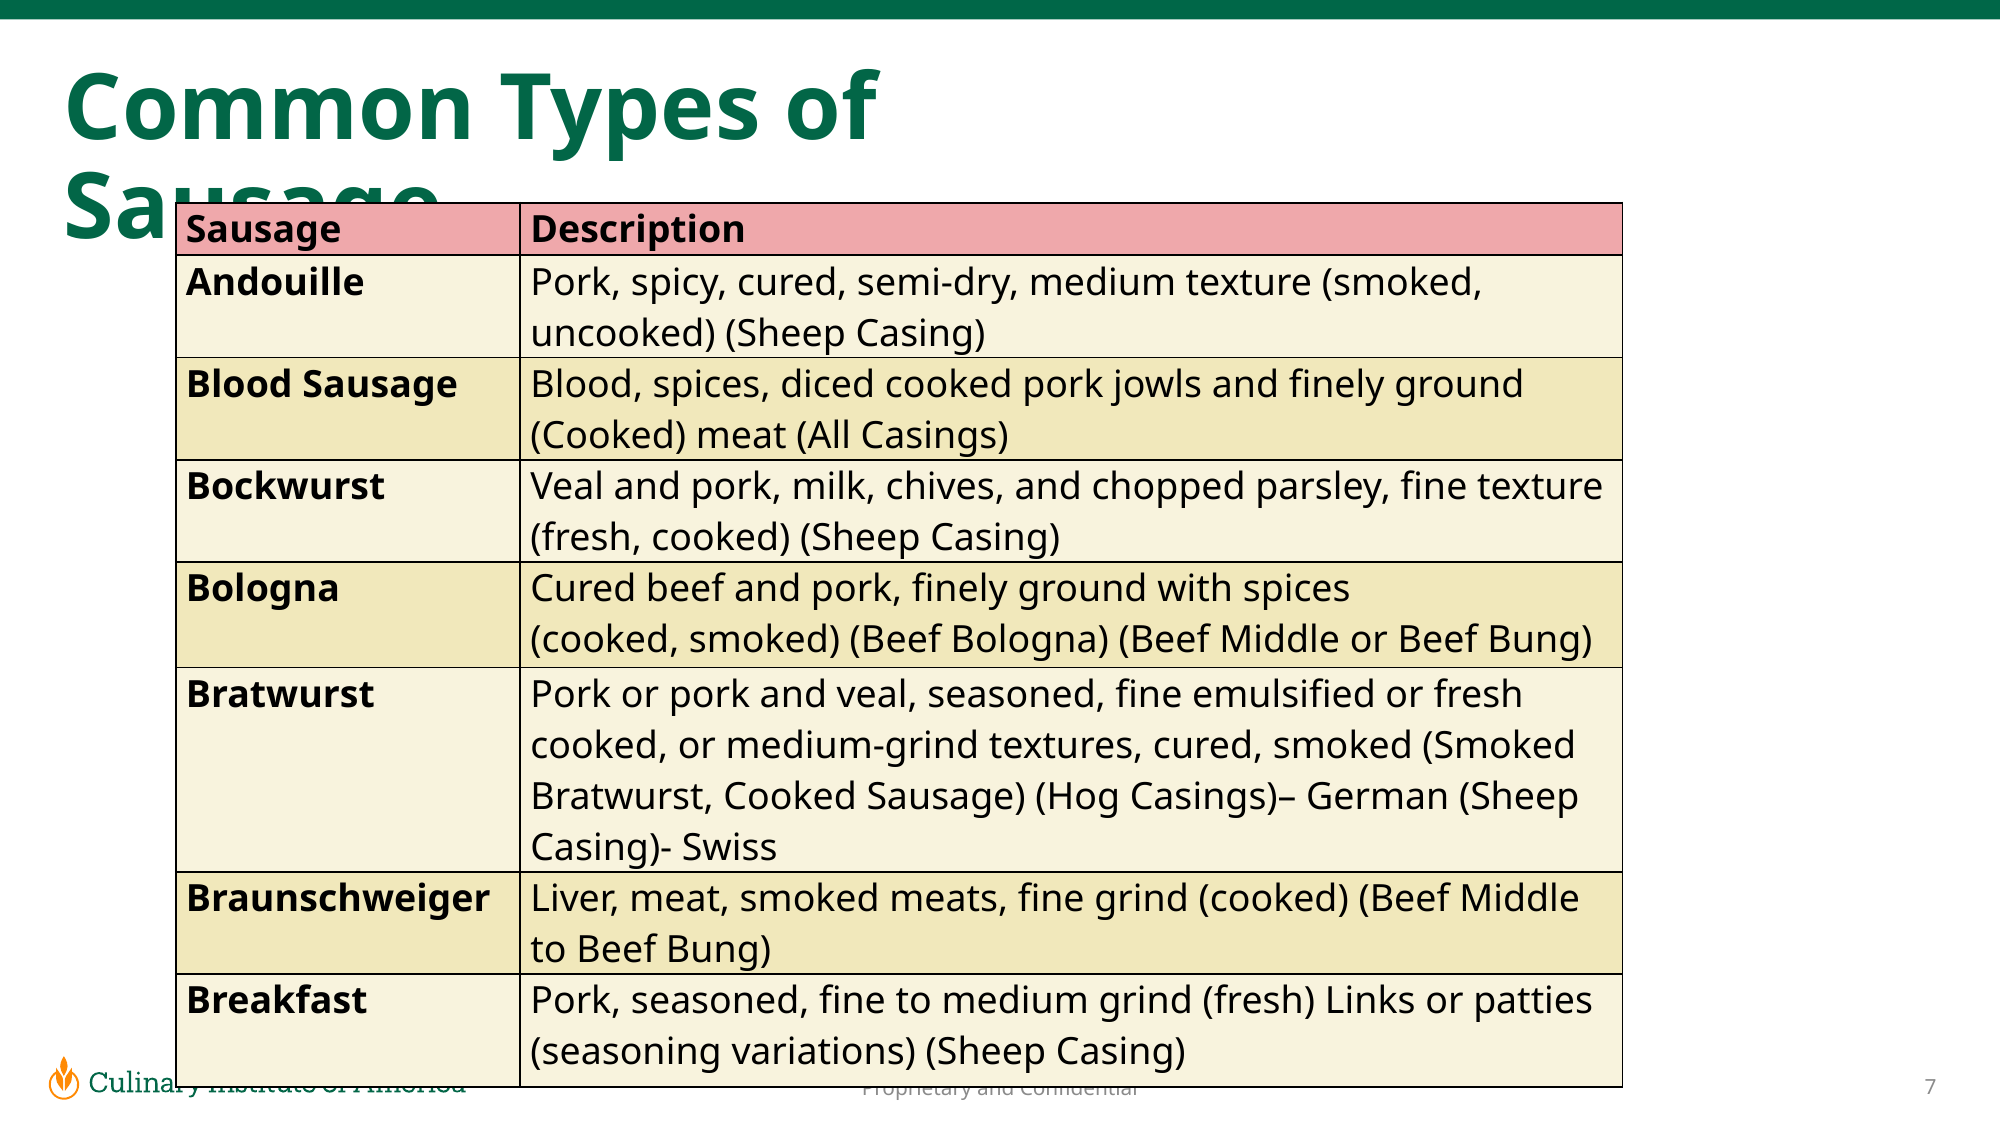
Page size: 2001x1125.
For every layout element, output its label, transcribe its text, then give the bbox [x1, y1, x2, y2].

table_cell Pork, spicy, cured, semi-dry, medium texture (smoked, uncooked) (Sheep Casing) [521, 256, 1622, 357]
table_cell Bratwurst [177, 668, 519, 871]
table_cell Cured beef and pork, finely ground with spices (cooked, smoked) (Beef Bologna) (Beef Middle or Beef Bung) [521, 563, 1622, 667]
table_header Description [521, 204, 1622, 254]
slide_number 7 [1866, 1072, 1952, 1103]
title Common Types of Sausage [48, 52, 1263, 161]
table_cell Breakfast [177, 975, 519, 1086]
table_header Sausage [177, 204, 519, 254]
table_cell Pork or pork and veal, seasoned, fine emulsified or fresh cooked, or medium-grind textures, cured, smoked (Smoked Bratwurst, Cooked Sausage) (Hog Casings)– German (Sheep Casing)- Swiss [521, 668, 1622, 871]
table_cell Braunschweiger [177, 873, 519, 973]
table_cell Pork, seasoned, fine to medium grind (fresh) Links or patties (seasoning variations) (Sheep Casing) [521, 975, 1622, 1086]
table_cell Blood, spices, diced cooked pork jowls and finely ground (Cooked) meat (All Casings) [521, 358, 1622, 459]
table_cell Bockwurst [177, 461, 519, 561]
table_cell Andouille [177, 256, 519, 357]
table_cell Blood Sausage [177, 358, 519, 459]
table_cell Veal and pork, milk, chives, and chopped parsley, fine texture (fresh, cooked) (Sheep Casing) [521, 461, 1622, 561]
table_cell Liver, meat, smoked meats, fine grind (cooked) (Beef Middle to Beef Bung) [521, 873, 1622, 973]
table_cell Bologna [177, 563, 519, 667]
